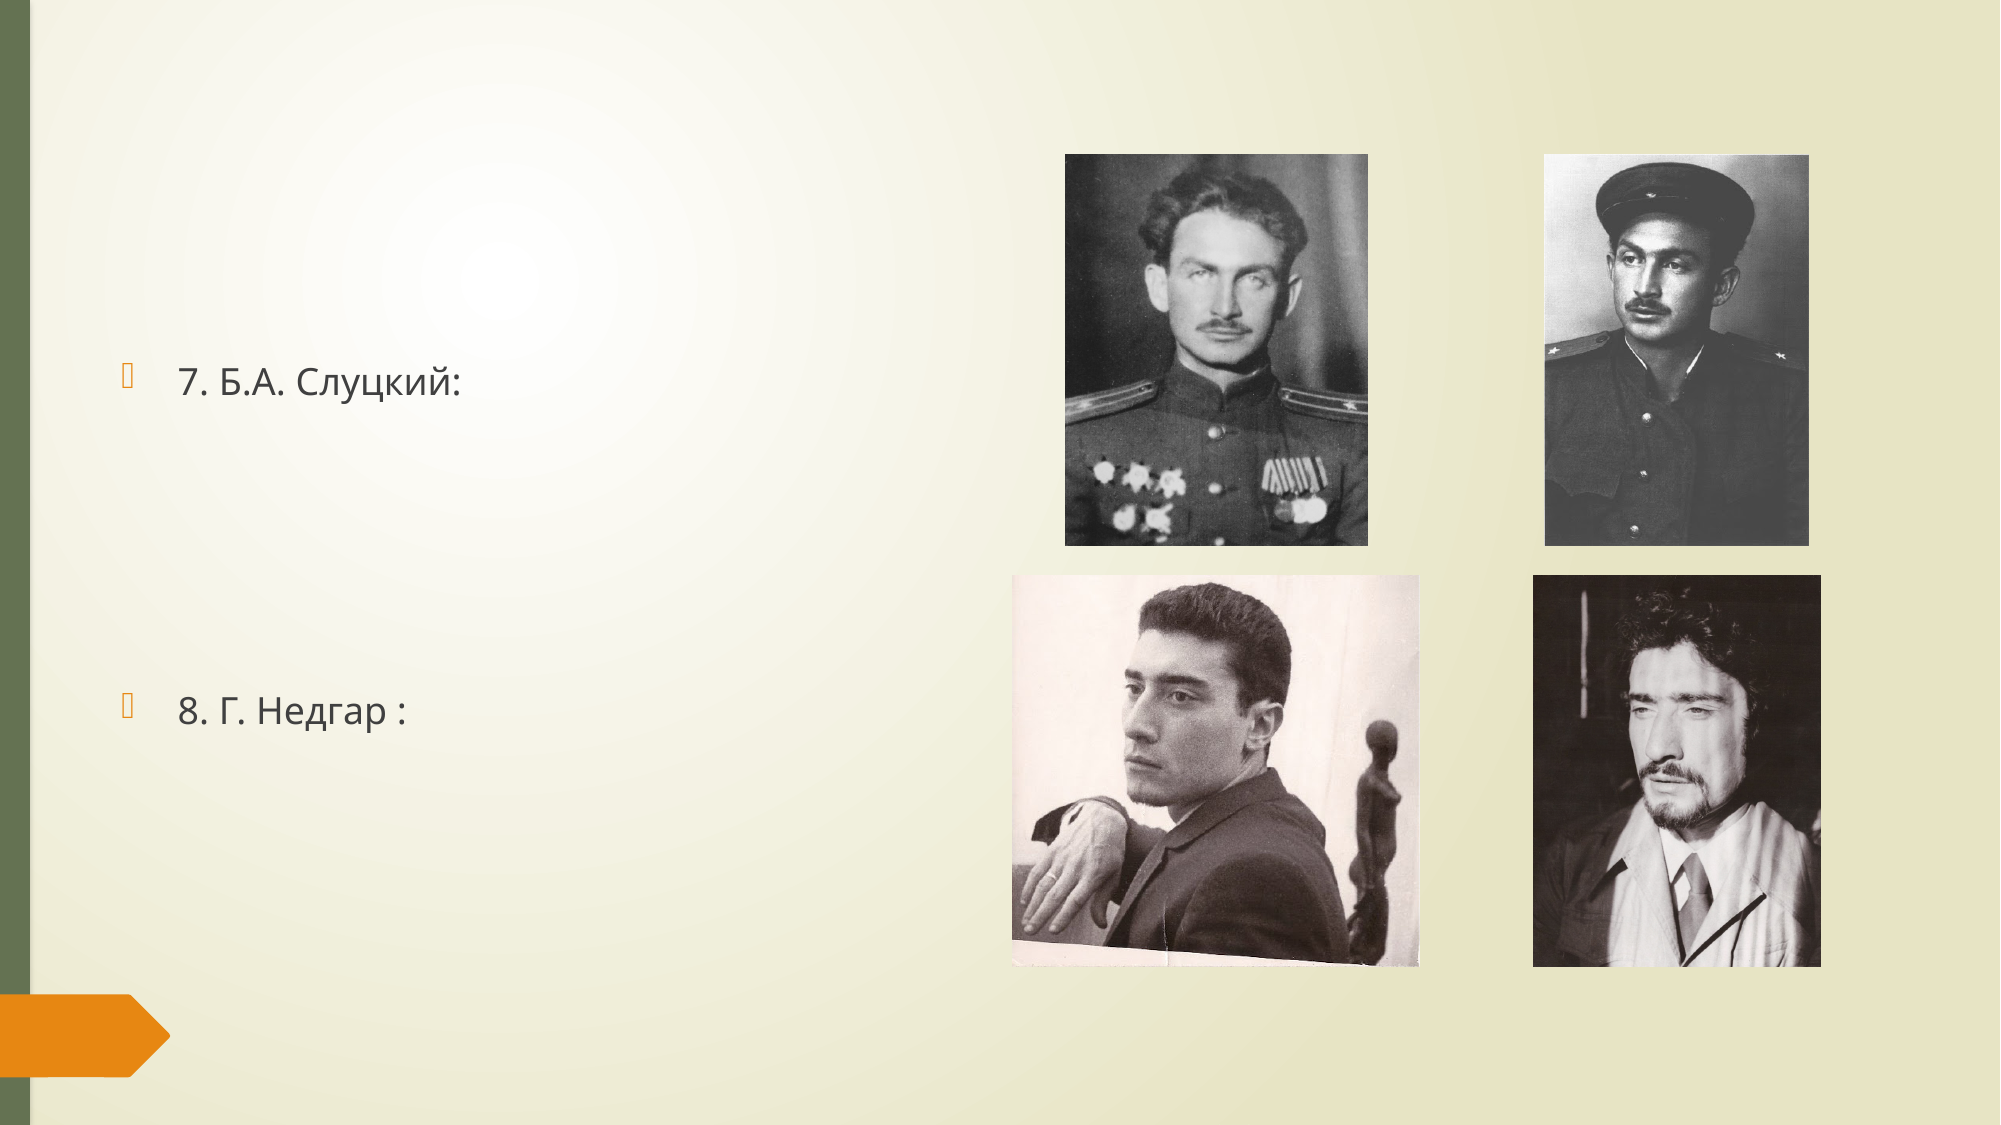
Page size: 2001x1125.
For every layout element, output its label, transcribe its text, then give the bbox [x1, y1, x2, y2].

picture [1544, 154, 1810, 546]
text_box [0, 1079, 31, 1125]
text_box [31, 0, 2000, 1125]
text_box [0, 0, 31, 992]
text_box [0, 992, 172, 1079]
list 7. Б.А. Слуцкий: 8. Г. Недгар : [106, 350, 947, 967]
picture [1533, 575, 1821, 967]
picture [1064, 154, 1368, 546]
picture [1012, 575, 1421, 967]
